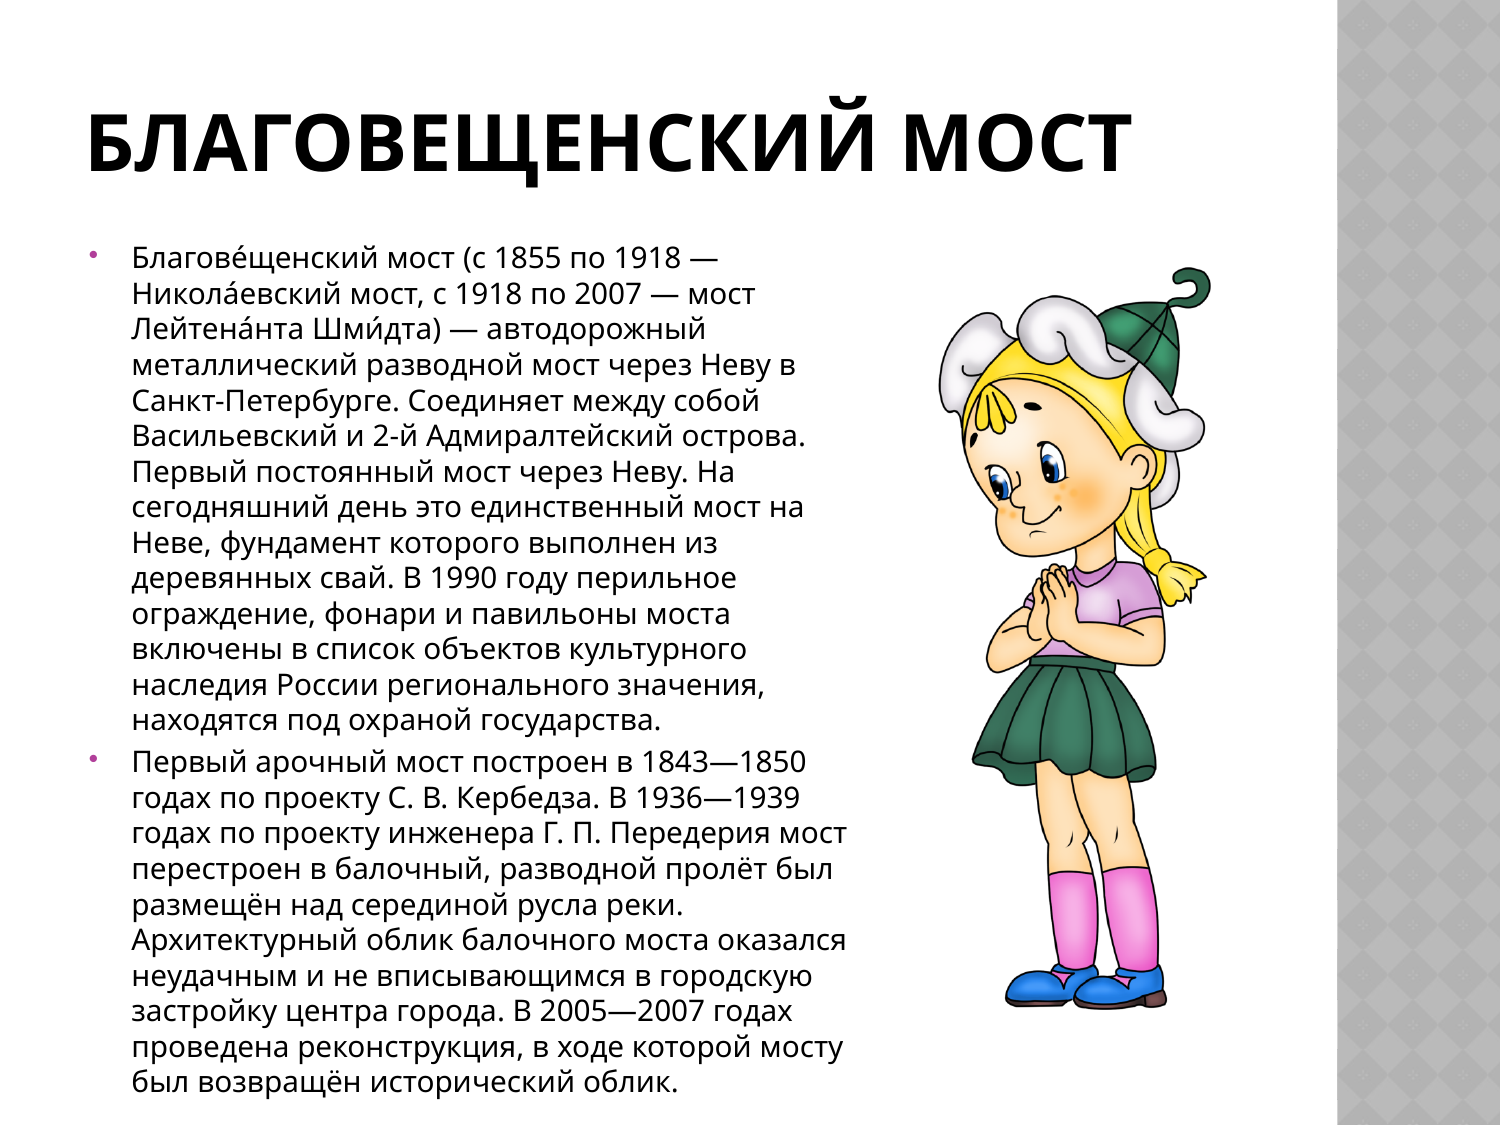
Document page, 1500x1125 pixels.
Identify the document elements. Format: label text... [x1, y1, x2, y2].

list Благове́щенский мост (с 1855 по 1918 — Никола́евский мост, с 1918 по 2007 — мост Лейтена́нта Шми́дта) — автодорожный металлический разводной мост через Неву в Санкт-Петербурге. Соединяет между собой Васильевский и 2-й Адмиралтейский острова. Первый постоянный мост через Неву. На сегодняшний день это единственный мост на Неве, фундамент которого выполнен из деревянных свай. В 1990 году перильное ограждение, фонари и павильоны моста включены в список объектов культурного наследия России регионального значения, находятся под охраной государства. Первый арочный мост построен в 1843—1850 годах по проекту С. В. Кербедза. В 1936—1939 годах по проекту инженера Г. П. Передерия мост перестроен в балочный, разводной пролёт был размещён над серединой русла реки. Архитектурный облик балочного моста оказался неудачным и не вписывающимся в городскую застройку центра города. В 2005—2007 годах проведена реконструкция, в ходе которой мосту был возвращён исторический облик. [75, 231, 880, 1125]
title Благовещенский мост [76, 0, 1265, 188]
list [938, 266, 1212, 1010]
